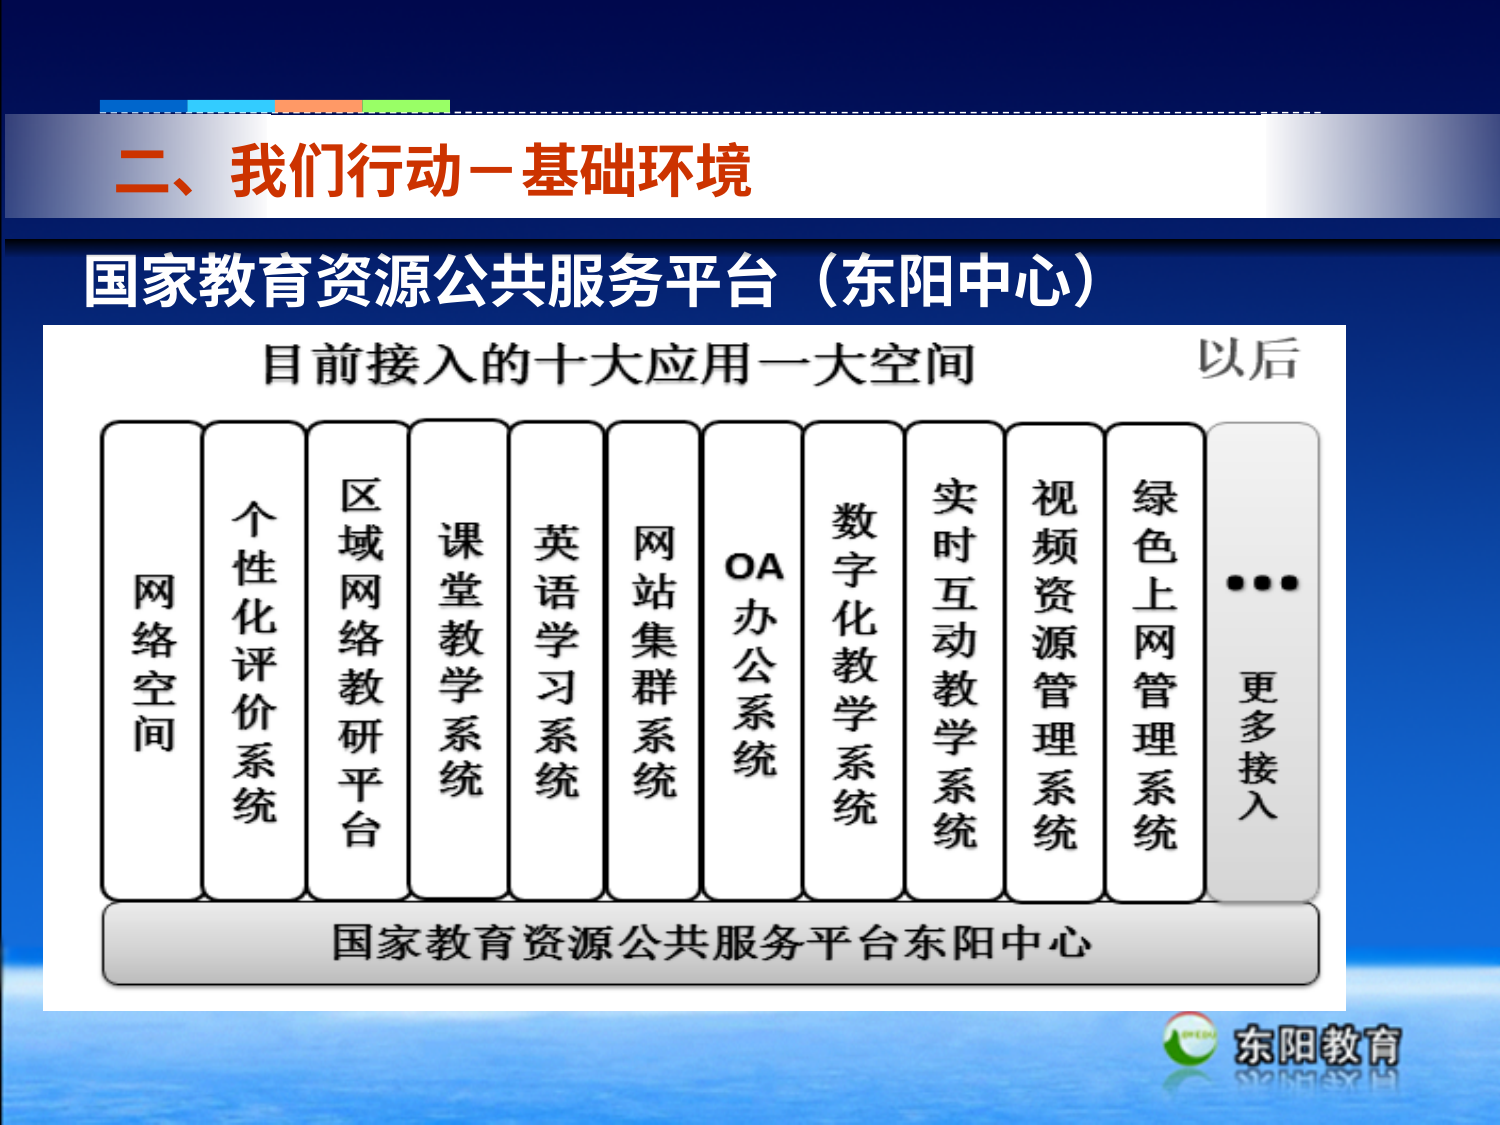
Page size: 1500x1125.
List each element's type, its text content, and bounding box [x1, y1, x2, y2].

text_box 二、我们行动－基础环境 [98, 92, 1263, 112]
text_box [4, 114, 1500, 257]
picture [0, 0, 1500, 1125]
title 国家教育资源公共服务平台（东阳中心） [43, 266, 1170, 325]
